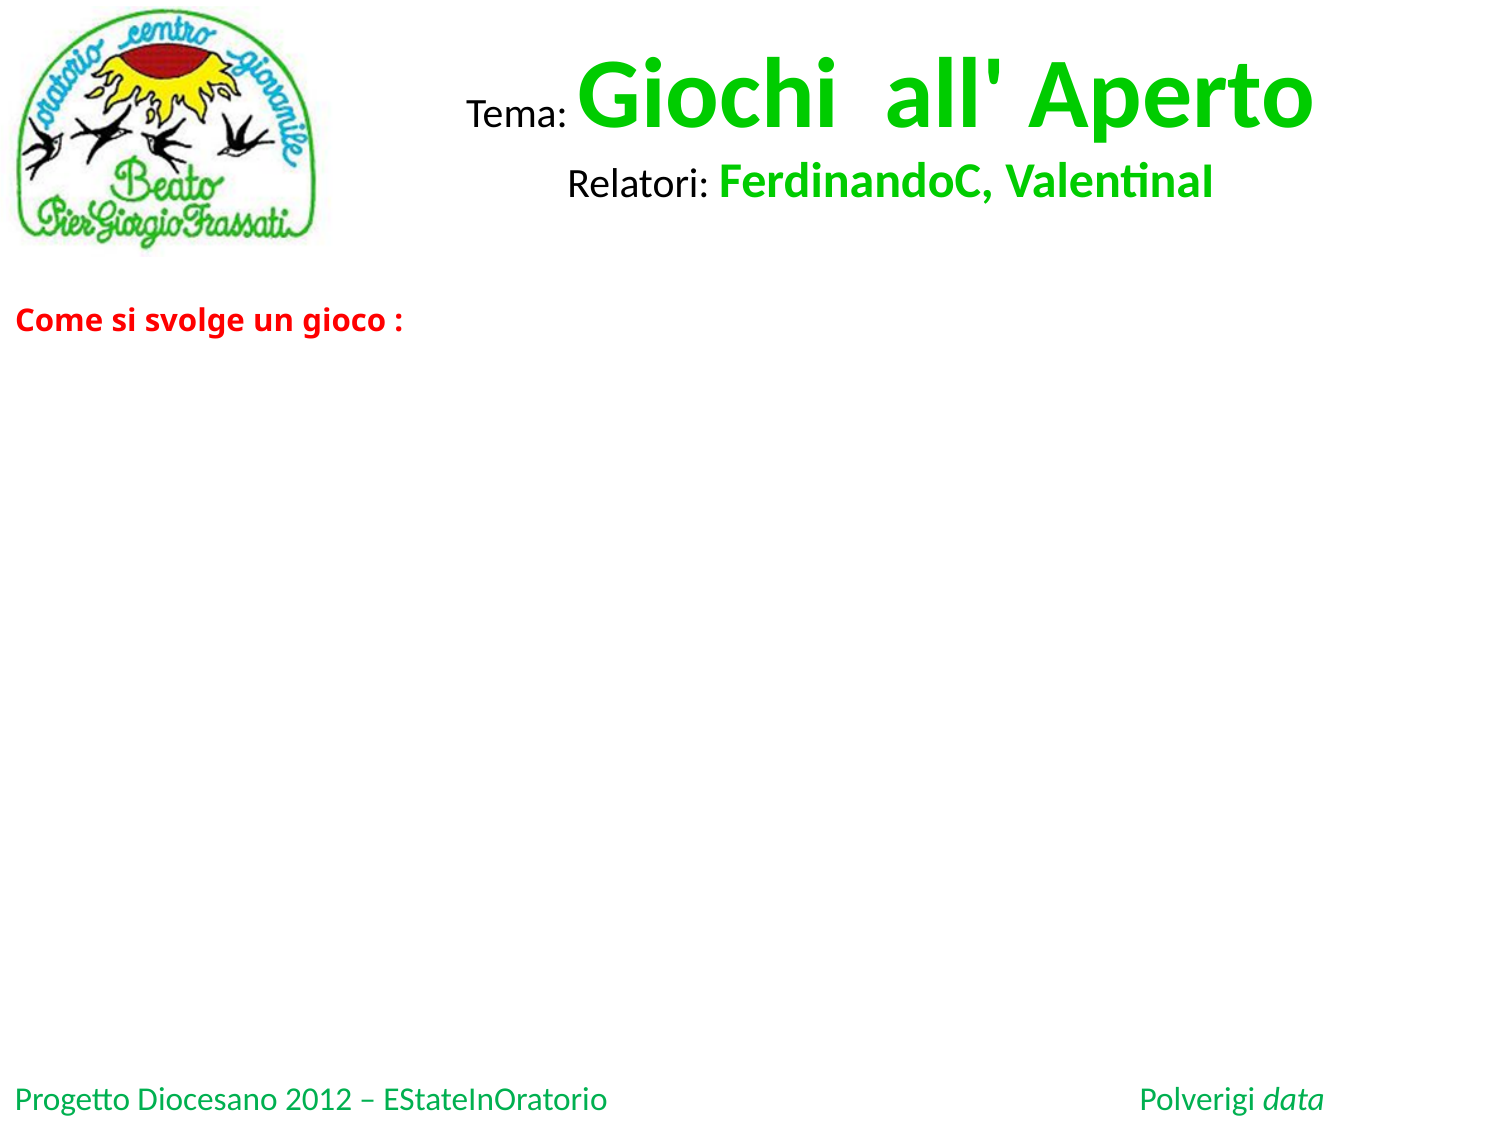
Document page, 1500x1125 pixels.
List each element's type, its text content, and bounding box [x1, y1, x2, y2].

picture [0, 0, 334, 257]
text_box Progetto Diocesano 2012 – EStateInOratorio Polverigi data [0, 1069, 1500, 1125]
text_box Come si svolge un gioco : [0, 292, 1500, 346]
text_box Tema: Giochi all' Aperto Relatori: FerdinandoC, ValentinaI [339, 19, 1500, 215]
